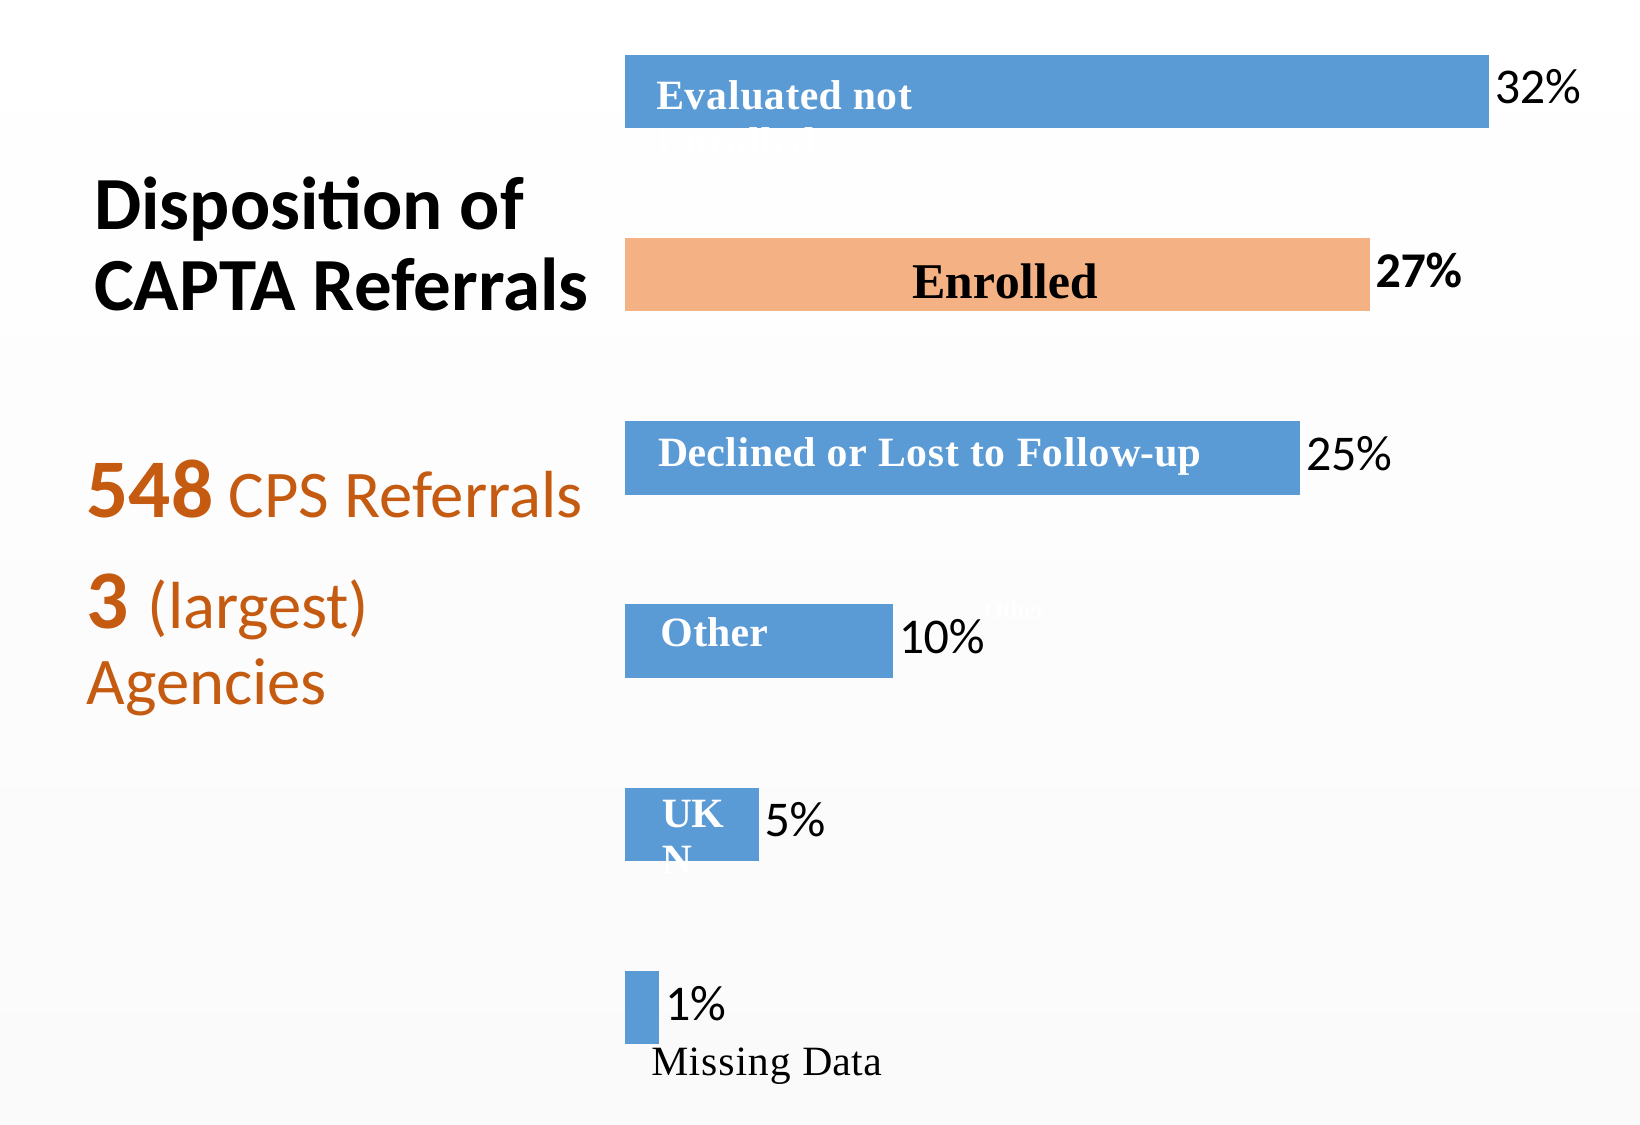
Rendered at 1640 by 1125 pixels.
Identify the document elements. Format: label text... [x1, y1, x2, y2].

chart [624, 0, 1640, 1125]
title Disposition of CAPTA Referrals [79, 72, 608, 335]
list 548 CPS Referrals 3 (largest) Agencies [71, 337, 624, 963]
